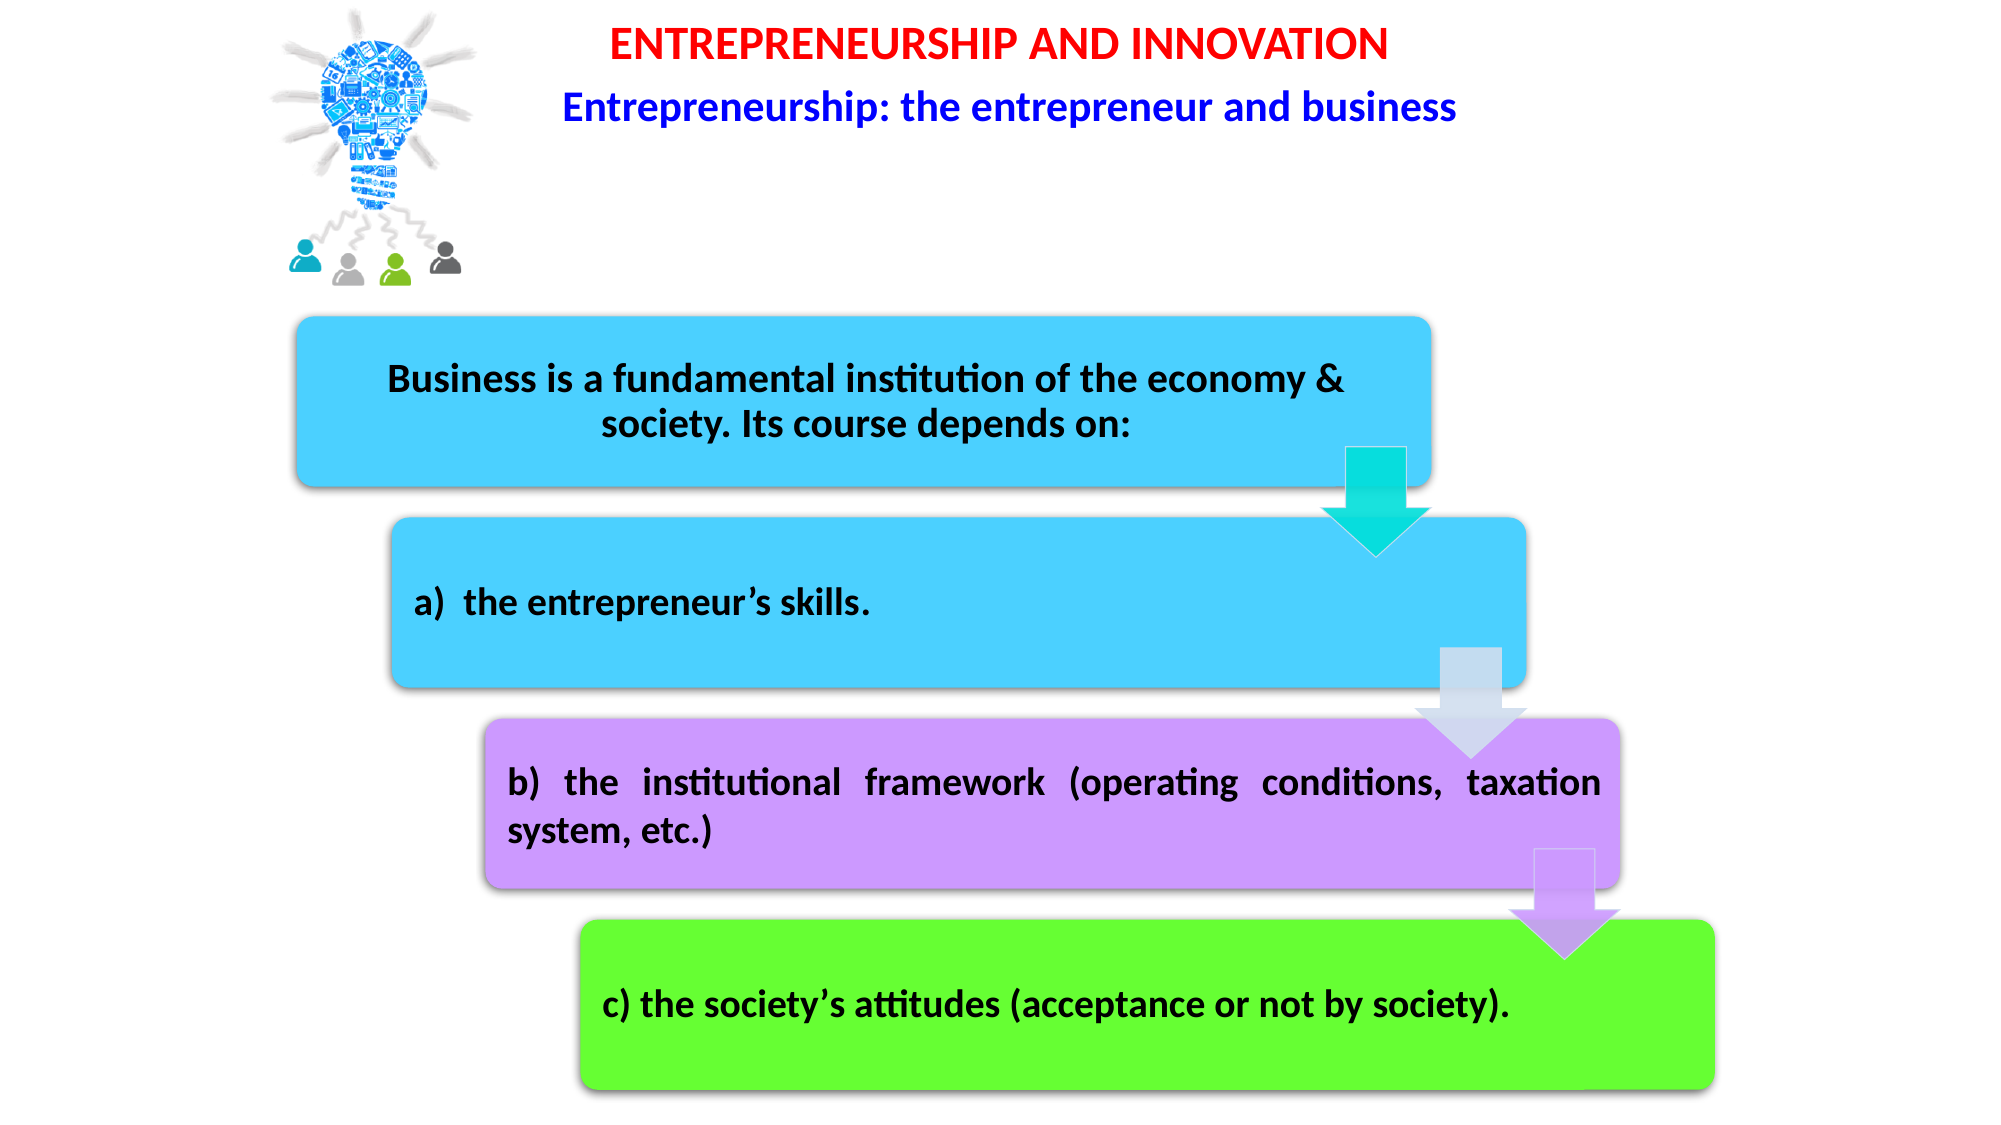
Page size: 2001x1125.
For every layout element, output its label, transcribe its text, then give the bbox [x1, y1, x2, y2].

picture [249, 0, 513, 305]
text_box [296, 316, 1715, 1090]
text_box ENTREPRENEURSHIP AND INNOVATION [512, 4, 1750, 70]
text_box Entrepreneurship: the entrepreneur and business [512, 70, 1750, 190]
